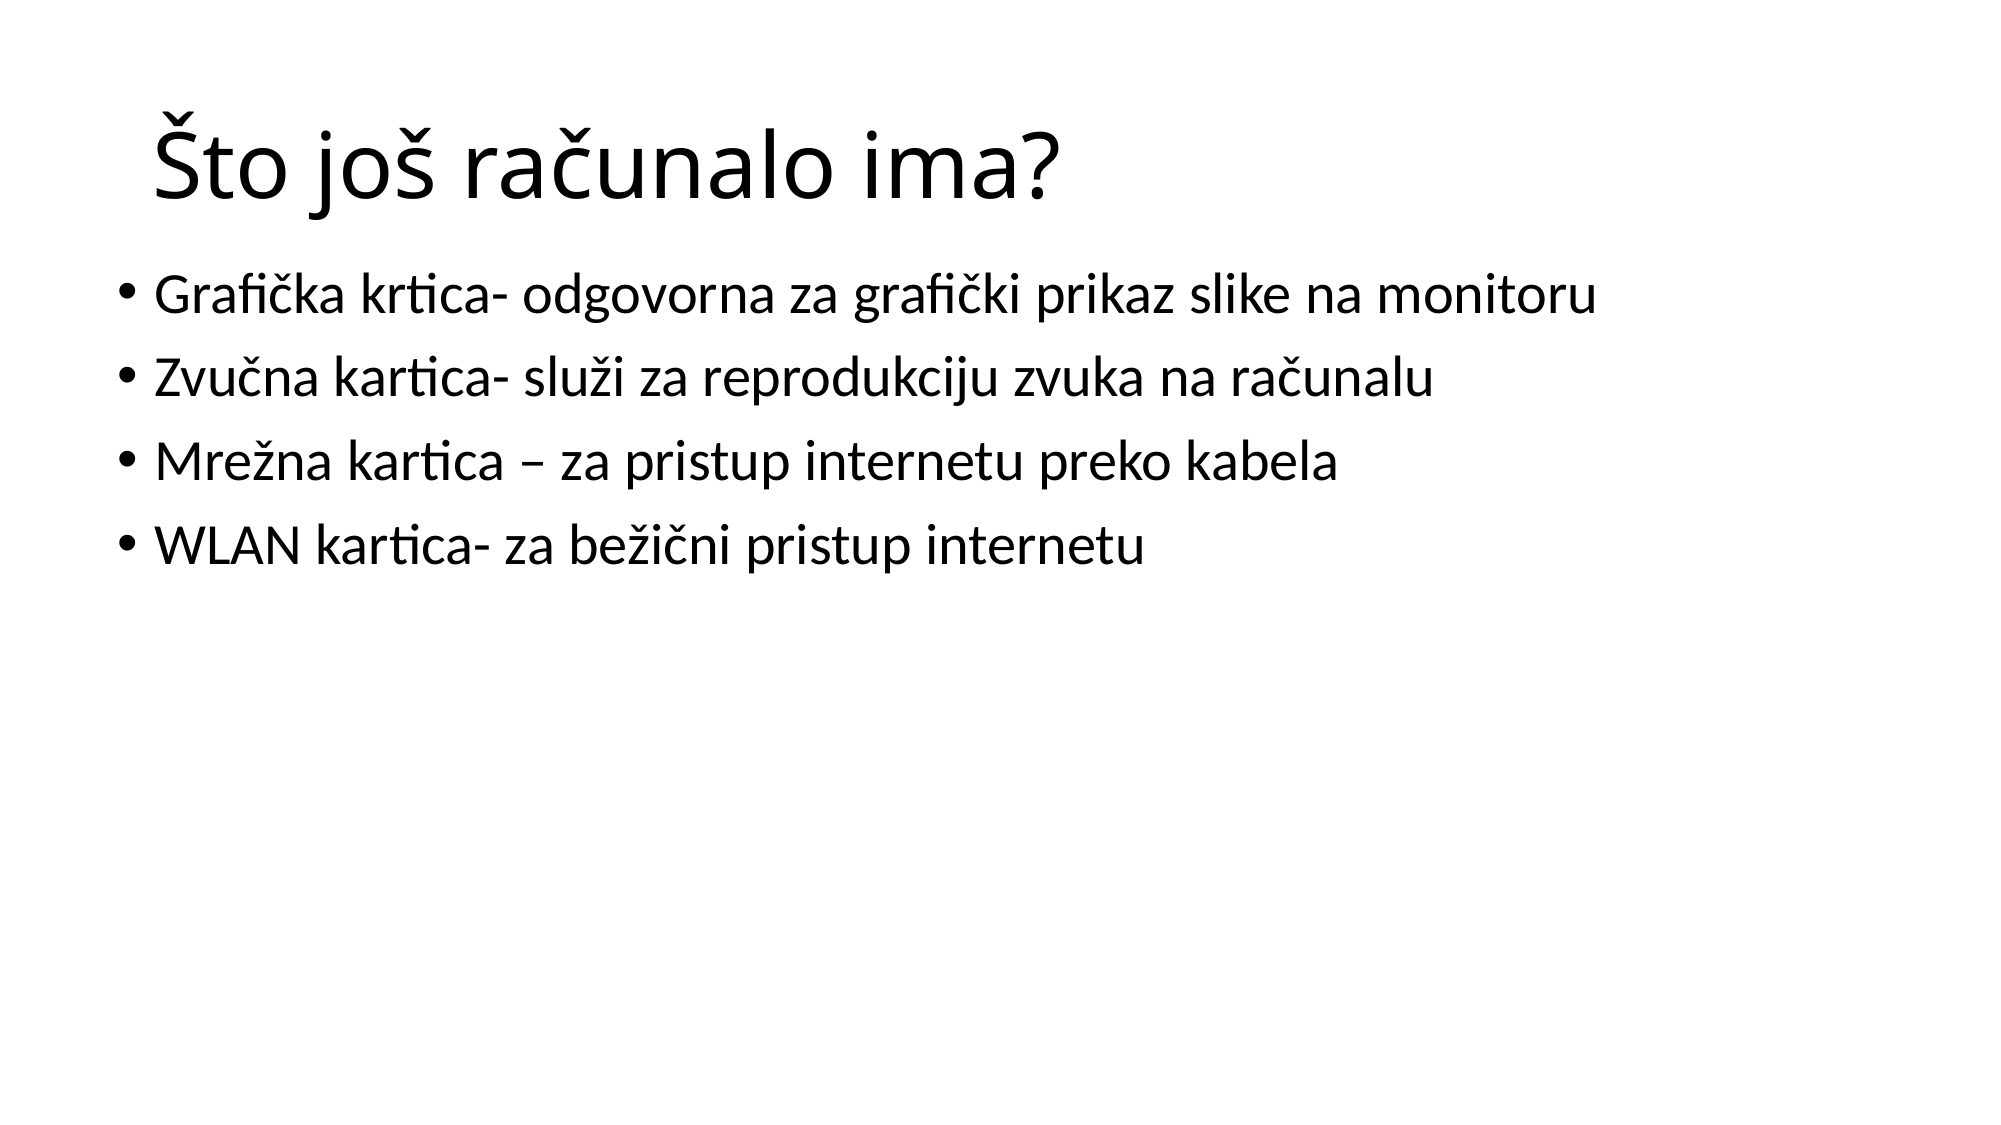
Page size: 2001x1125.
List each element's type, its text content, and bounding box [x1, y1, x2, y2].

title Što još računalo ima? [137, 59, 1863, 278]
list Grafička krtica- odgovorna za grafički prikaz slike na monitoru Zvučna kartica- služi za reprodukciju zvuka na računalu Mrežna kartica – za pristup internetu preko kabela WLAN kartica- za bežični pristup internetu [102, 255, 1828, 970]
